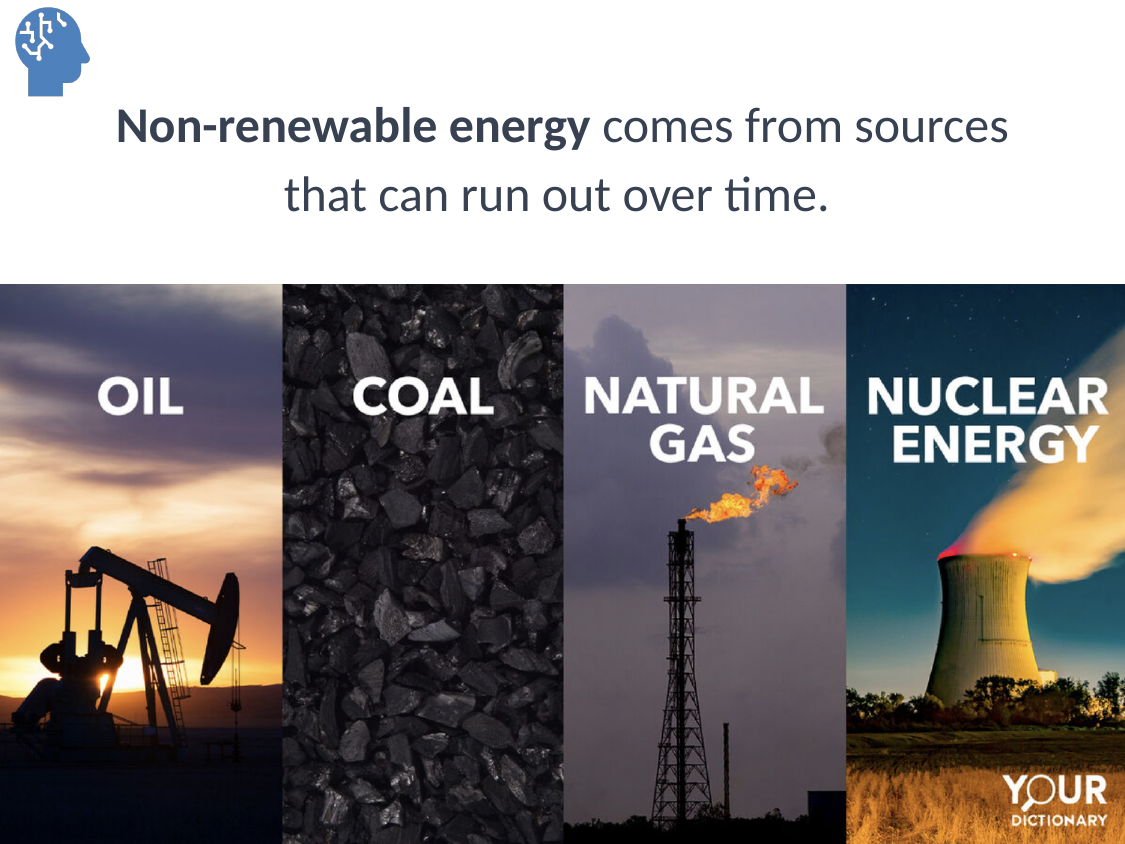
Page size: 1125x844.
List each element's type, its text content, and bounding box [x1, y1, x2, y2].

text_box [0, 0, 105, 105]
picture [0, 284, 1125, 844]
text_box Non-renewable energy comes from sources that can run out over time. [77, 76, 1048, 230]
